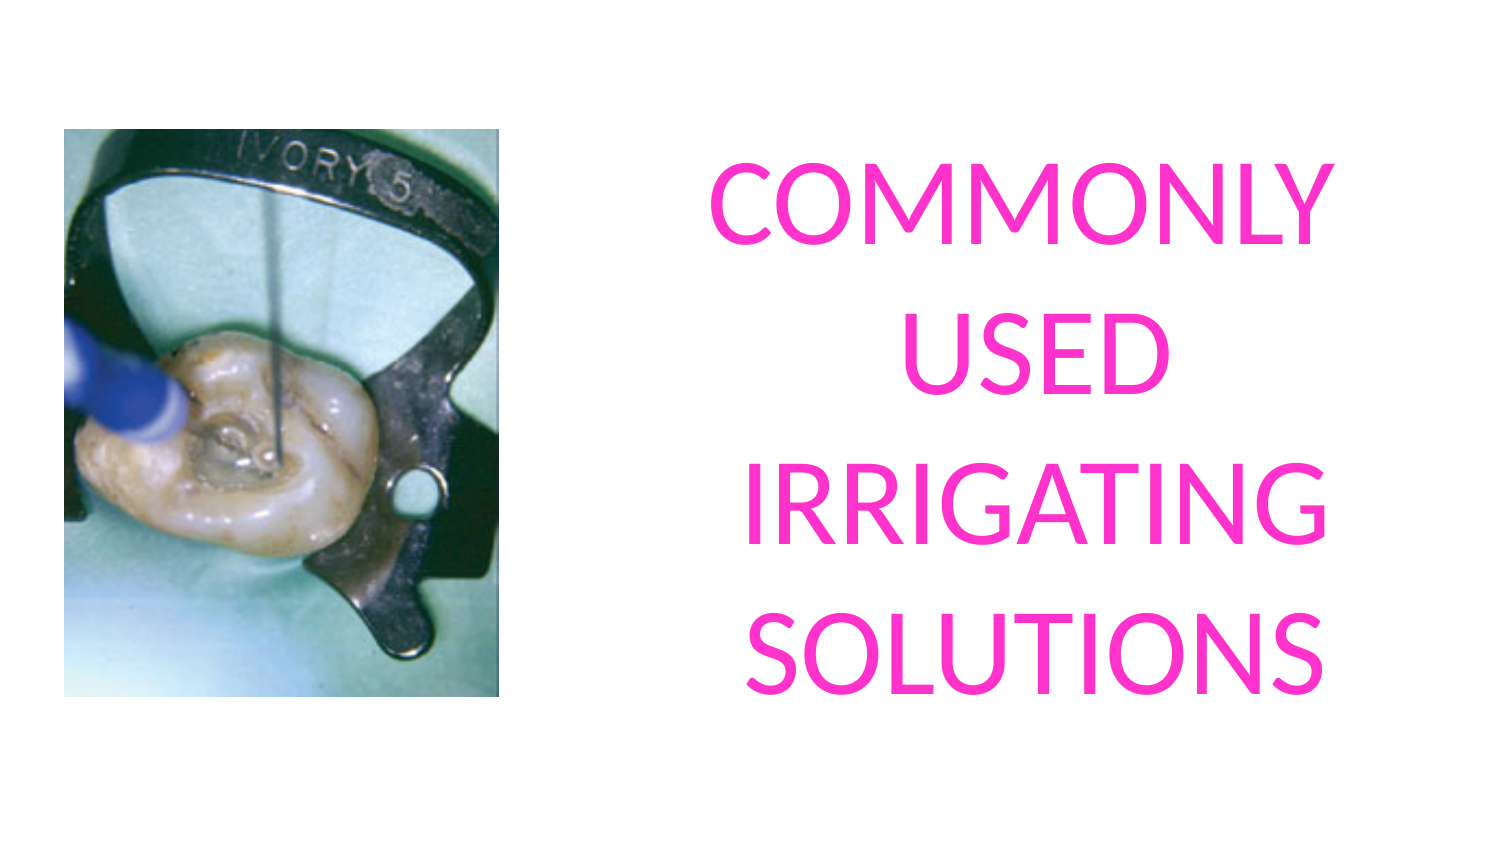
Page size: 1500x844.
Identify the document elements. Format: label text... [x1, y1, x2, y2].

picture [64, 129, 500, 697]
list COMMONLY USED IRRIGATING SOLUTIONS [620, 111, 1451, 814]
